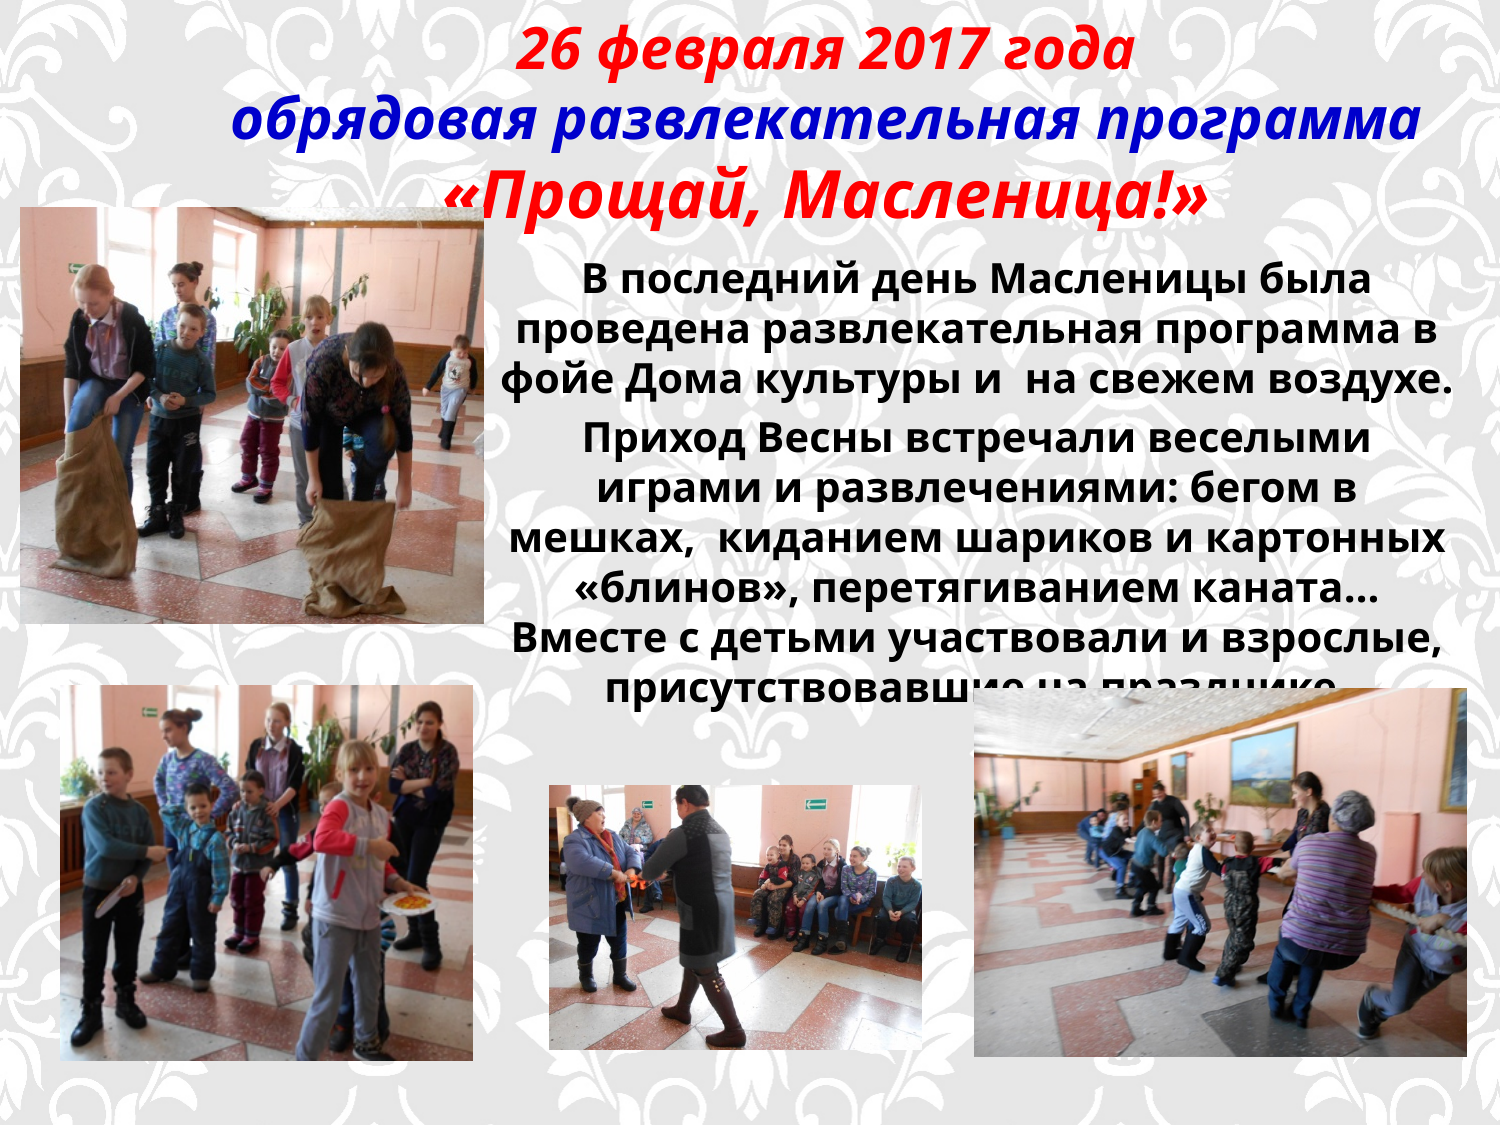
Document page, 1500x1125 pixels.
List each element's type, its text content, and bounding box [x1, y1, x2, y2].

picture [60, 684, 474, 1061]
text_box В последний день Масленицы была проведена развлекательная программа в фойе Дома культуры и на свежем воздухе. Приход Весны встречали веселыми играми и развлечениями: бегом в мешках, киданием шариков и картонных «блинов», перетягиванием каната… Вместе с детьми участвовали и взрослые, присутствовавшие на празднике. [483, 244, 1471, 718]
picture [20, 207, 485, 624]
text_box 26 февраля 2017 года обрядовая развлекательная программа «Прощай, Масленица!» [171, 4, 1483, 239]
picture [548, 785, 922, 1051]
picture [974, 688, 1468, 1058]
